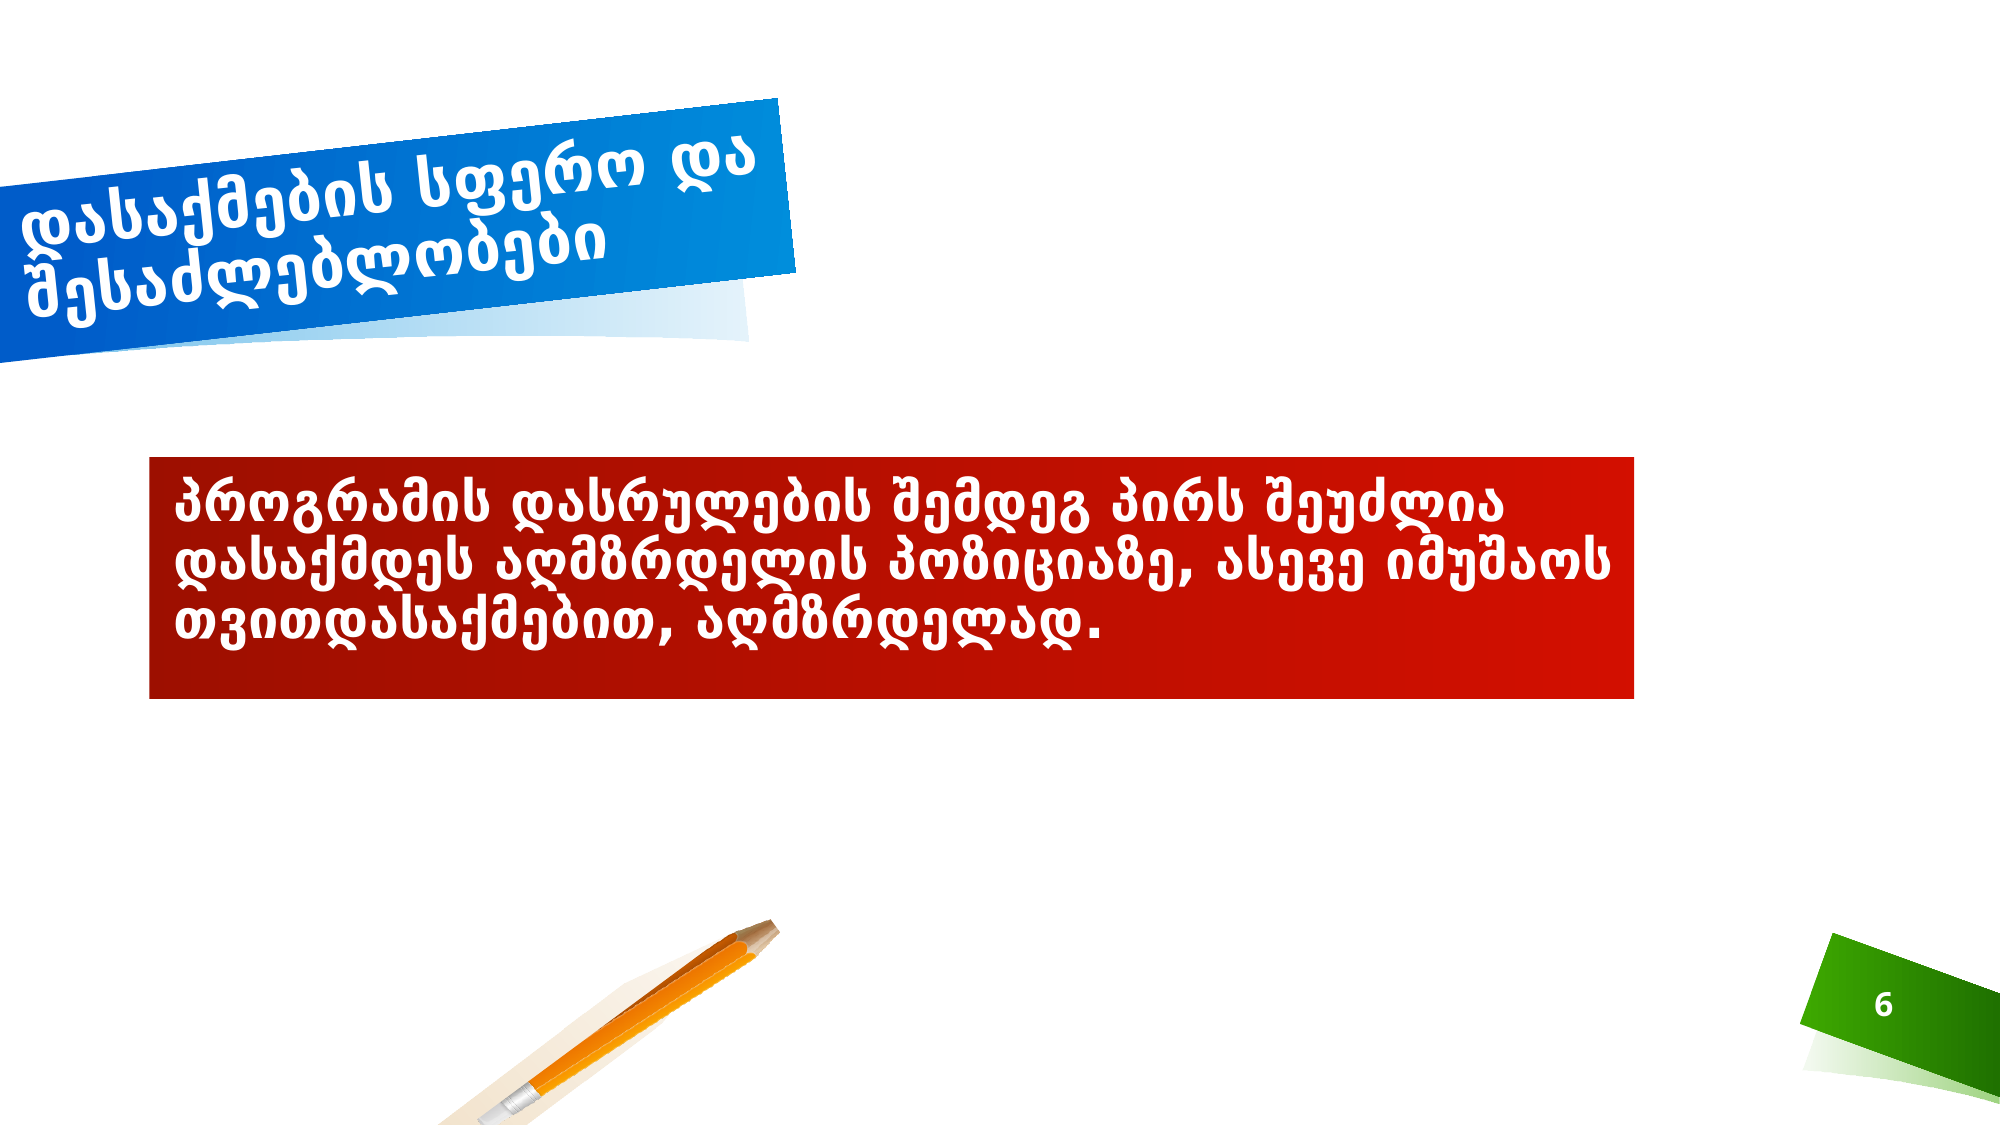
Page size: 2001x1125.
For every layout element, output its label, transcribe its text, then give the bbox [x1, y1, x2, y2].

picture [469, 908, 803, 1125]
slide_number 6 [1831, 975, 1937, 1036]
list პროგრამის დასრულების შემდეგ პირს შეუძლია დასაქმდეს აღმზრდელის პოზიციაზე, ასევე იმუშაოს თვითდასაქმებით, აღმზრდელად. [149, 457, 1635, 699]
title დასაქმების სფერო და შესაძლებლობები [0, 89, 946, 421]
